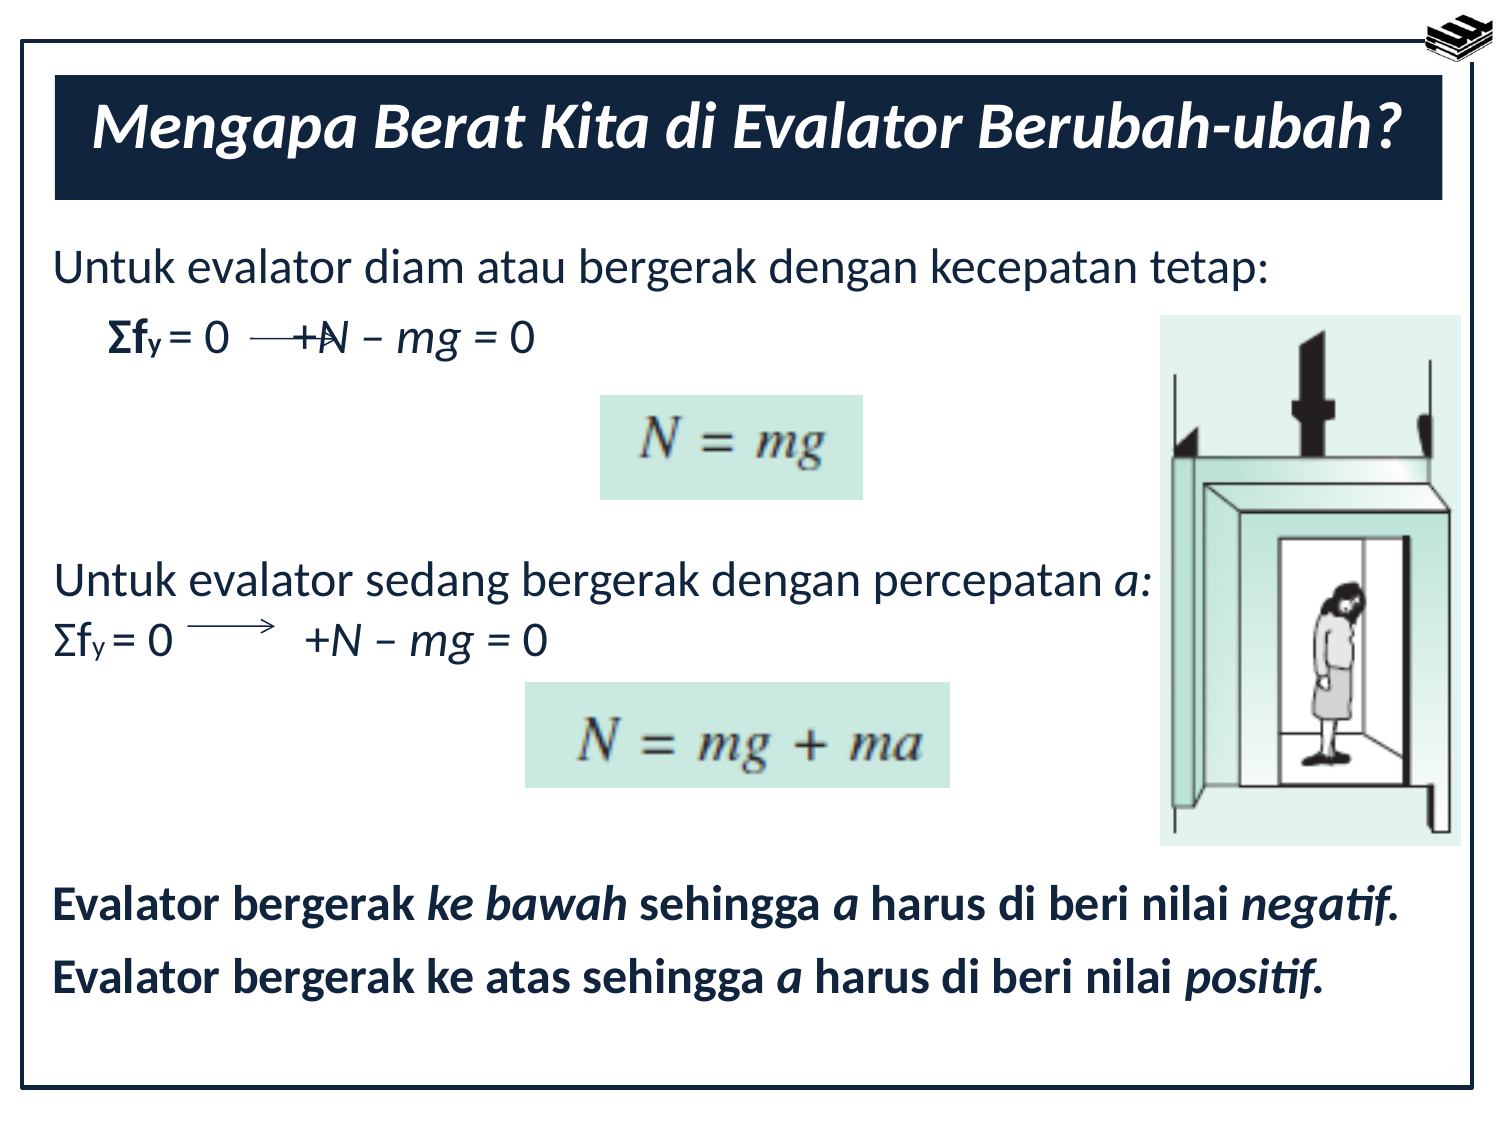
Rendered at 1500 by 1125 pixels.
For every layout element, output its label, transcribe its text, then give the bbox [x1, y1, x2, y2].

picture [1425, 11, 1493, 62]
text_box Mengapa Berat Kita di Evalator Berubah-ubah? [54, 75, 1443, 200]
picture [1160, 315, 1461, 847]
picture [524, 682, 951, 788]
text_box Untuk evalator sedang bergerak dengan percepatan a: Σfy = 0 +N – mg = 0 [38, 538, 1155, 674]
text_box Evalator bergerak ke bawah sehingga a harus di beri nilai negatif. Evalator bergerak ke atas sehingga a harus di beri nilai positif. [37, 863, 1438, 1011]
list Untuk evalator diam atau bergerak dengan kecepatan tetap: Σfy = 0 +N – mg = 0 [37, 226, 1463, 389]
picture [599, 395, 863, 501]
